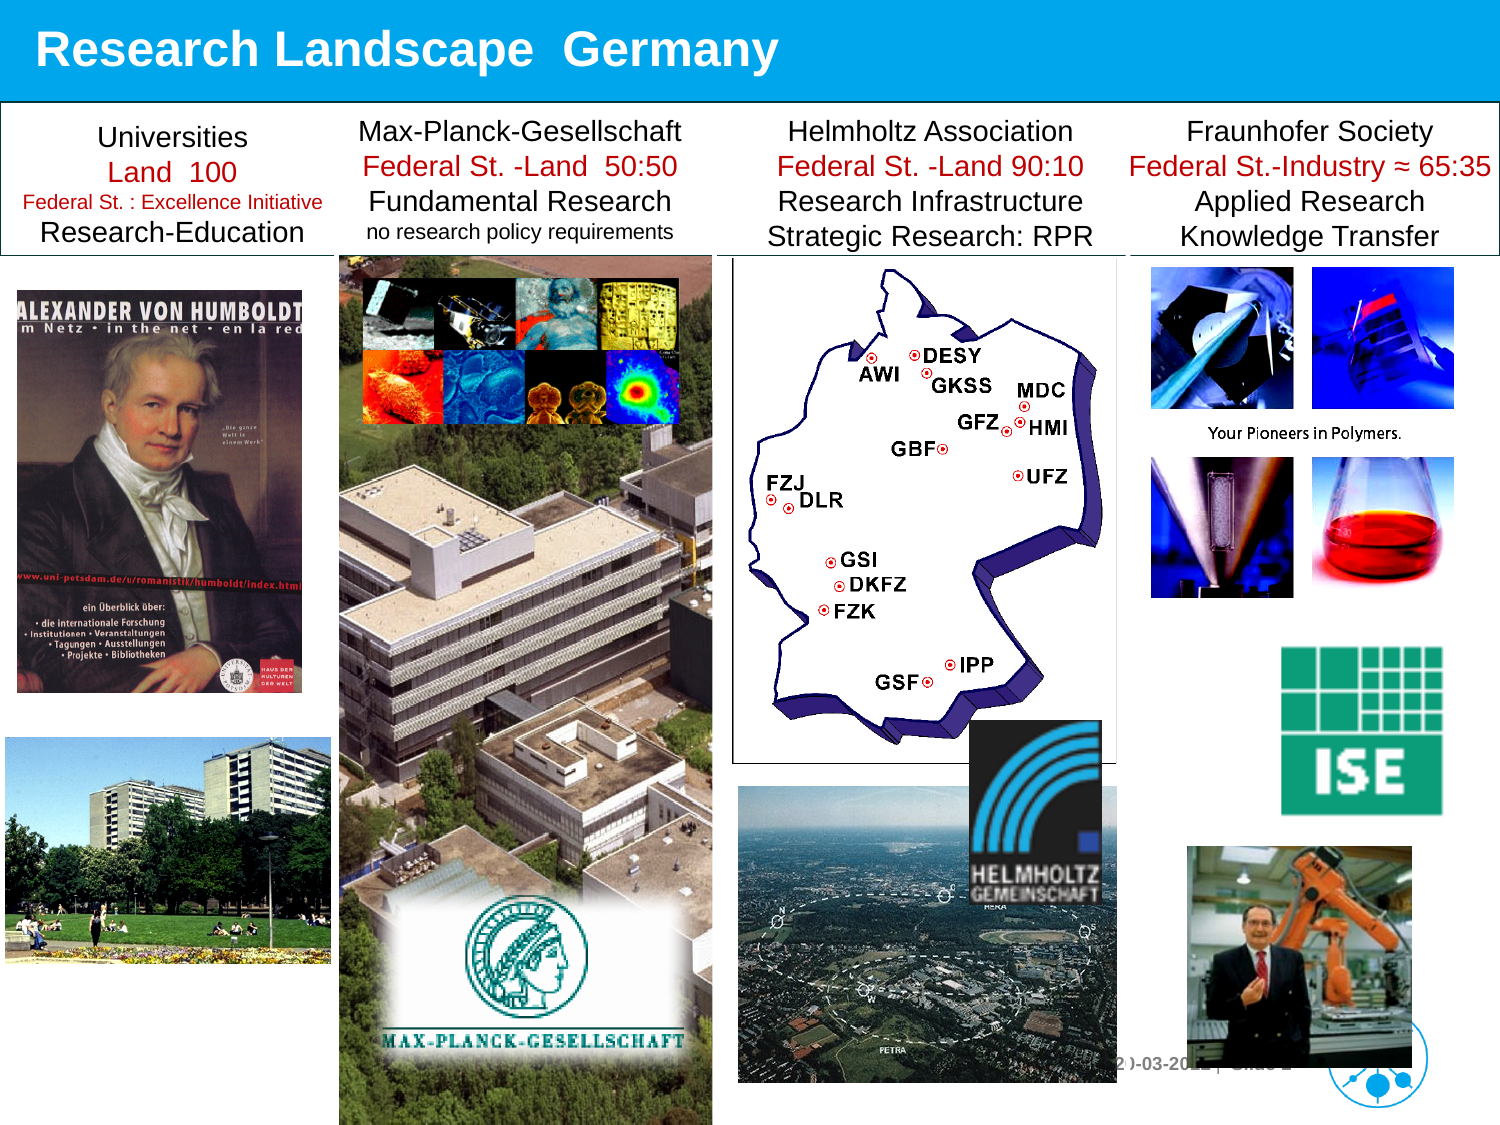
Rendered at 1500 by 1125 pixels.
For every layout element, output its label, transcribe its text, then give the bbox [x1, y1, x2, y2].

picture [1151, 266, 1454, 599]
text_box Universities Land 100 Federal St. : Excellence Initiative Research-Education [7, 111, 338, 256]
text_box Fraunhofer Society Federal St.-Industry ≈ 65:35 Applied Research Knowledge Transfer [1113, 105, 1500, 260]
picture [1186, 845, 1428, 1108]
text_box Max-Planck-Gesellschaft Federal St. -Land 50:50 Fundamental Research no research policy requirements [343, 105, 698, 252]
text_box Research Landscape Germany [20, 8, 795, 84]
picture [5, 737, 331, 965]
picture [731, 258, 1117, 1083]
picture [336, 255, 715, 1125]
picture [1281, 645, 1449, 823]
text_box [0, 101, 1500, 256]
picture [17, 290, 303, 693]
text_box Helmholtz Association Federal St. -Land 90:10 Research Infrastructure Strategic Research: RPR [752, 105, 1110, 257]
picture [1391, 1071, 1428, 1108]
